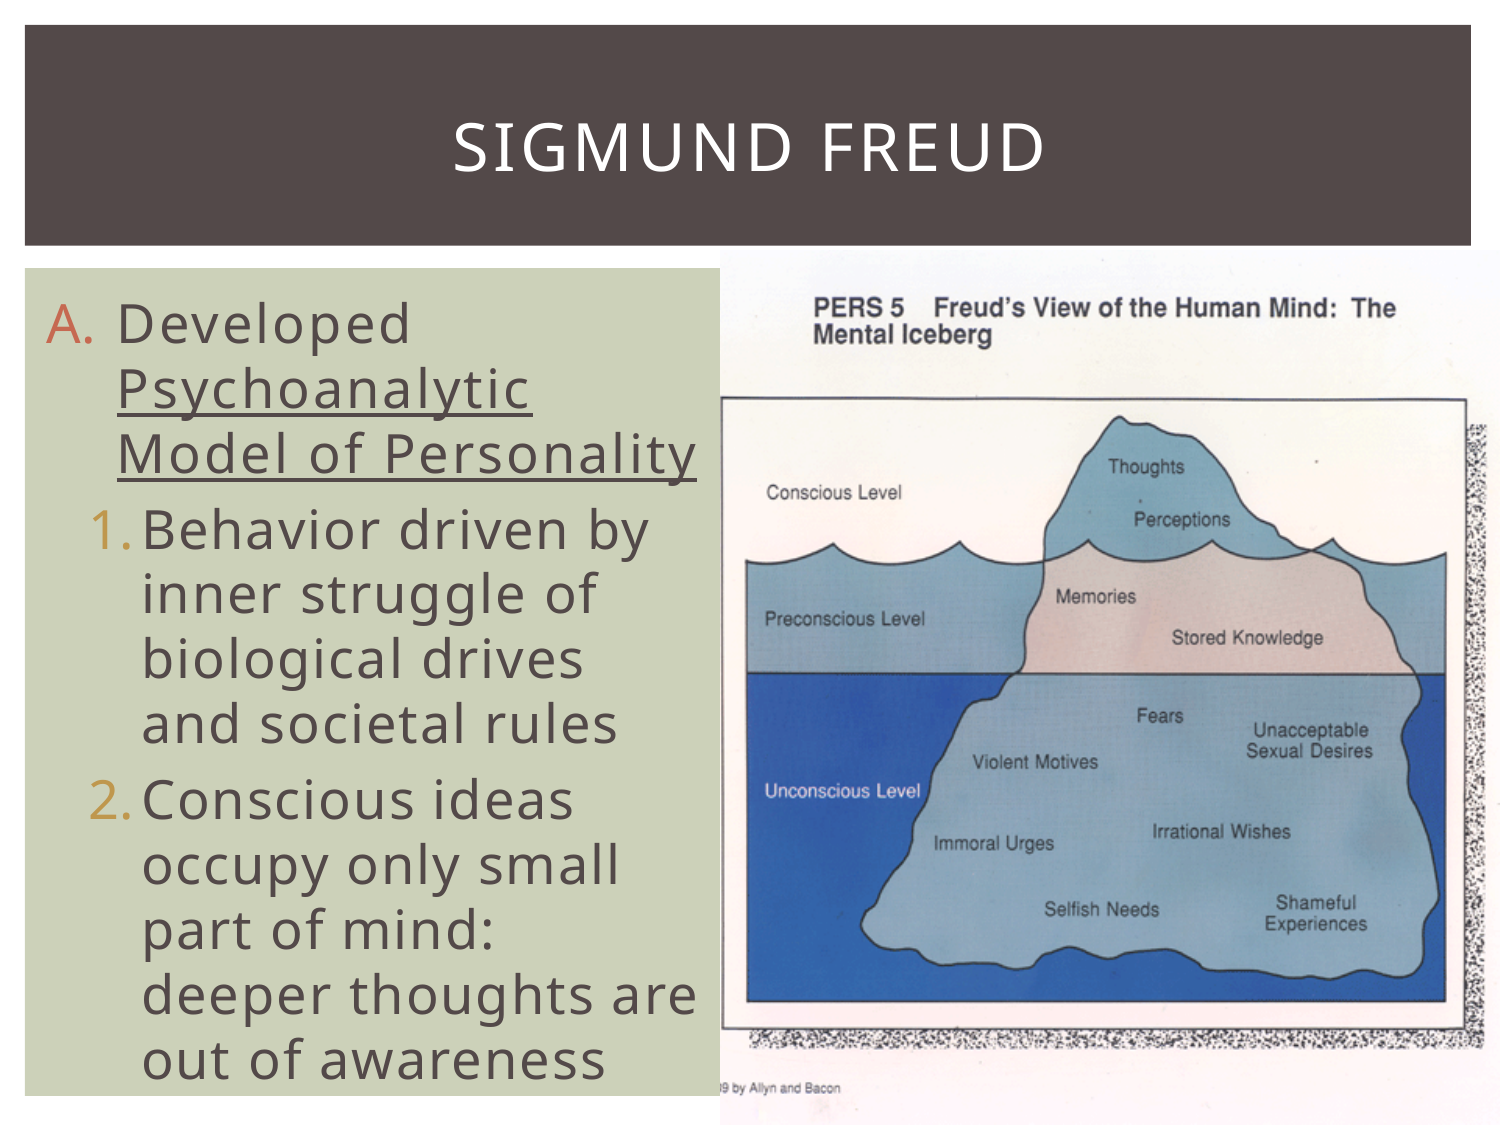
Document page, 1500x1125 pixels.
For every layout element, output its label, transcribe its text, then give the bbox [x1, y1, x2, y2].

title Sigmund Freud [62, 58, 1438, 232]
picture [720, 250, 1500, 1125]
list Developed Psychoanalytic Model of Personality Behavior driven by inner struggle of biological drives and societal rules Conscious ideas occupy only small part of mind: deeper thoughts are out of awareness [24, 281, 715, 1125]
